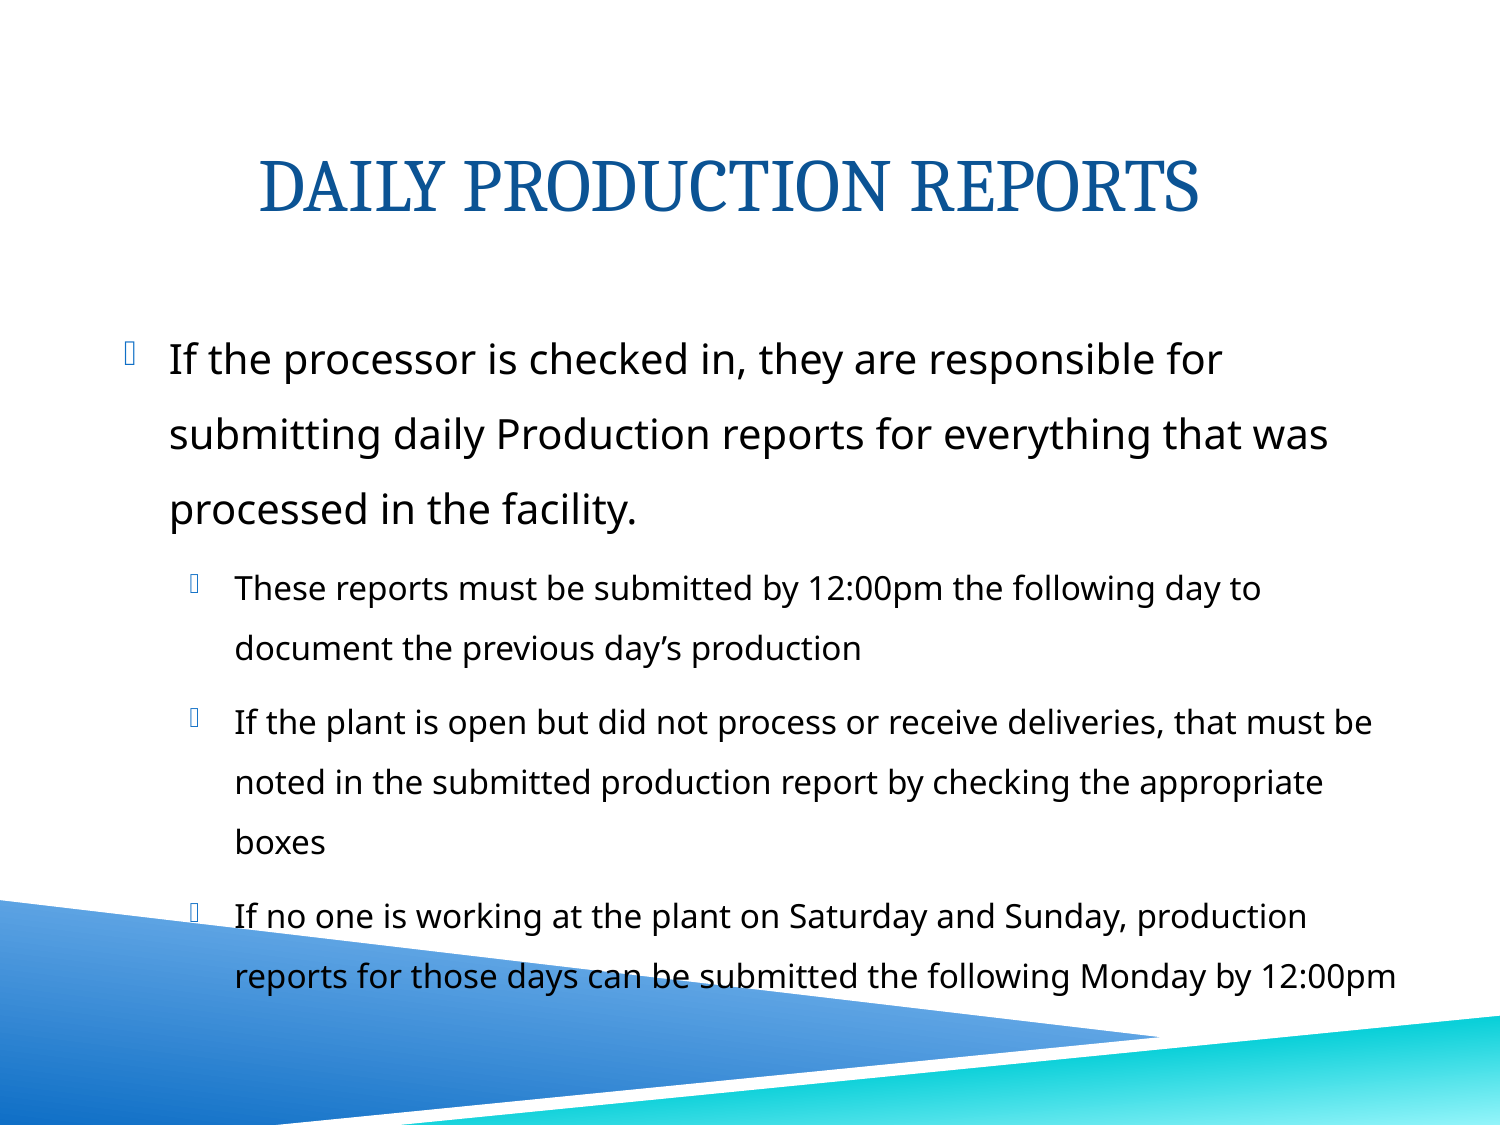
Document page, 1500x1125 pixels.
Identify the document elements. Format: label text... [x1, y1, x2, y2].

list If the processor is checked in, they are responsible for submitting daily Production reports for everything that was processed in the facility. These reports must be submitted by 12:00pm the following day to document the previous day’s production If the plant is open but did not process or receive deliveries, that must be noted in the submitted production report by checking the appropriate boxes If no one is working at the plant on Saturday and Sunday, production reports for those days can be submitted the following Monday by 12:00pm [112, 299, 1425, 1013]
title Daily production reports [92, 87, 1368, 275]
